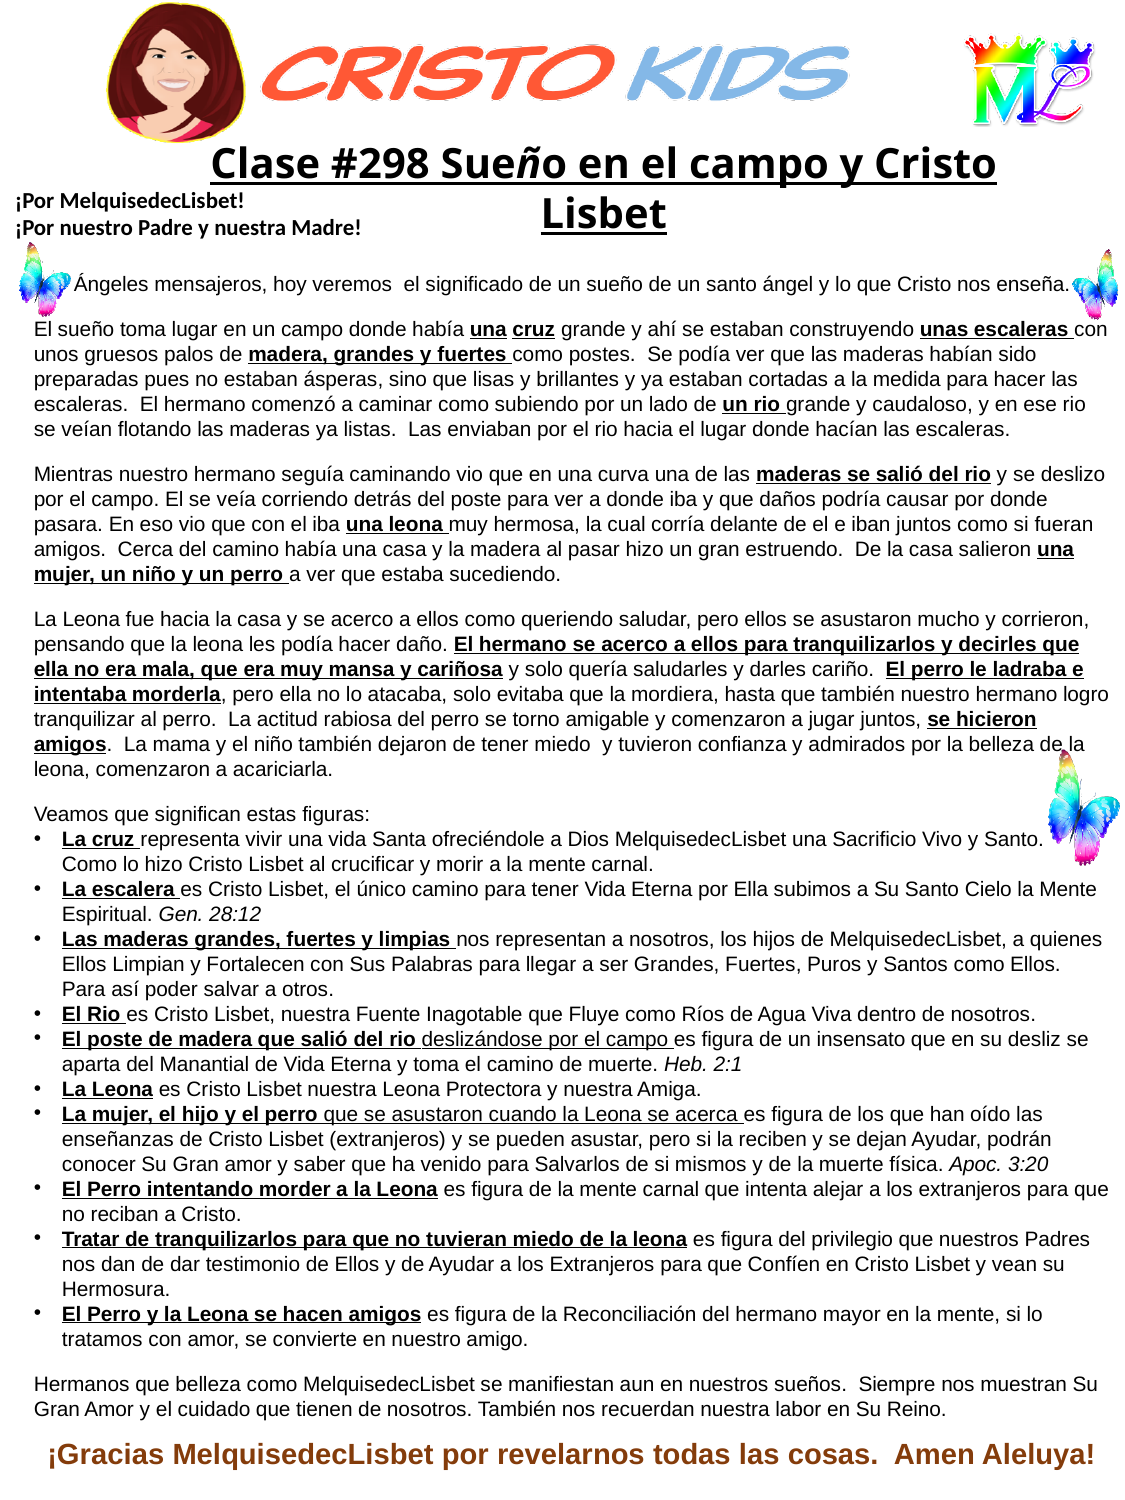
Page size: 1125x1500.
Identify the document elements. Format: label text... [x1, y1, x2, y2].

picture [1072, 249, 1118, 320]
picture [73, 0, 867, 147]
picture [1048, 749, 1120, 866]
picture [19, 242, 71, 317]
text_box ¡Por MelquisedecLisbet! ¡Por nuestro Padre y nuestra Madre! [0, 177, 384, 248]
text_box Clase #298 Sueño en el campo y Cristo Lisbet [137, 129, 1071, 245]
text_box Ángeles mensajeros, hoy veremos el significado de un sueño de un santo ángel y lo que Cristo nos enseña. El sueño toma lugar en un campo donde había una cruz grande y ahí se estaban construyendo unas escaleras con unos gruesos palos de madera, grandes y fuertes como postes. Se podía ver que las maderas habían sido preparadas pues no estaban ásperas, sino que lisas y brillantes y ya estaban cortadas a la medida para hacer las escaleras. El hermano comenzó a caminar como subiendo por un lado de un rio grande y caudaloso, y en ese rio se veían flotando las maderas ya listas. Las enviaban por el rio hacia el lugar donde hacían las escaleras. Mientras nuestro hermano seguía caminando vio que en una curva una de las maderas se salió del rio y se deslizo por el campo. El se veía corriendo detrás del poste para ver a donde iba y que daños podría causar por donde pasara. En eso vio que con el iba una leona muy hermosa, la cual corría delante de el e iban juntos como si fueran amigos. Cerca del camino había una casa y la madera al pasar hizo un gran estruendo. De la casa salieron una mujer, un niño y un perro a ver que estaba sucediendo. La Leona fue hacia la casa y se acerco a ellos como queriendo saludar, pero ellos se asustaron mucho y corrieron, pensando que la leona les podía hacer daño. El hermano se acerco a ellos para tranquilizarlos y decirles que ella no era mala, que era muy mansa y cariñosa y solo quería saludarles y darles cariño. El perro le ladraba e intentaba morderla, pero ella no lo atacaba, solo evitaba que la mordiera, hasta que también nuestro hermano logro tranquilizar al perro. La actitud rabiosa del perro se torno amigable y comenzaron a jugar juntos, se hicieron amigos. La mama y el niño también dejaron de tener miedo y tuvieron confianza y admirados por la belleza de la leona, comenzaron a acariciarla. Veamos que significan estas figuras: La cruz representa vivir una vida Santa ofreciéndole a Dios MelquisedecLisbet una Sacrificio Vivo y Santo. Como lo hizo Cristo Lisbet al crucificar y morir a la mente carnal. La escalera es Cristo Lisbet, el único camino para tener Vida Eterna por Ella subimos a Su Santo Cielo la Mente Espiritual. Gen. 28:12 Las maderas grandes, fuertes y limpias nos representan a nosotros, los hijos de MelquisedecLisbet, a quienes Ellos Limpian y Fortalecen con Sus Palabras para llegar a ser Grandes, Fuertes, Puros y Santos como Ellos. Para así poder salvar a otros. El Rio es Cristo Lisbet, nuestra Fuente Inagotable que Fluye como Ríos de Agua Viva dentro de nosotros. El poste de madera que salió del rio deslizándose por el campo es figura de un insensato que en su desliz se aparta del Manantial de Vida Eterna y toma el camino de muerte. Heb. 2:1 La Leona es Cristo Lisbet nuestra Leona Protectora y nuestra Amiga. La mujer, el hijo y el perro que se asustaron cuando la Leona se acerca es figura de los que han oído las enseñanzas de Cristo Lisbet (extranjeros) y se pueden asustar, pero si la reciben y se dejan Ayudar, podrán conocer Su Gran amor y saber que ha venido para Salvarlos de si mismos y de la muerte física. Apoc. 3:20 El Perro intentando morder a la Leona es figura de la mente carnal que intenta alejar a los extranjeros para que no reciban a Cristo. Tratar de tranquilizarlos para que no tuvieran miedo de la leona es figura del privilegio que nuestros Padres nos dan de dar testimonio de Ellos y de Ayudar a los Extranjeros para que Confíen en Cristo Lisbet y vean su Hermosura. El Perro y la Leona se hacen amigos es figura de la Reconciliación del hermano mayor en la mente, si lo tratamos con amor, se convierte en nuestro amigo. Hermanos que belleza como MelquisedecLisbet se manifiestan aun en nuestros sueños. Siempre nos muestran Su Gran Amor y el cuidado que tienen de nosotros. También nos recuerdan nuestra labor en Su Reino. ¡Gracias MelquisedecLisbet por revelarnos todas las cosas. Amen Aleluya! [19, 263, 1125, 1478]
picture [960, 31, 1098, 127]
